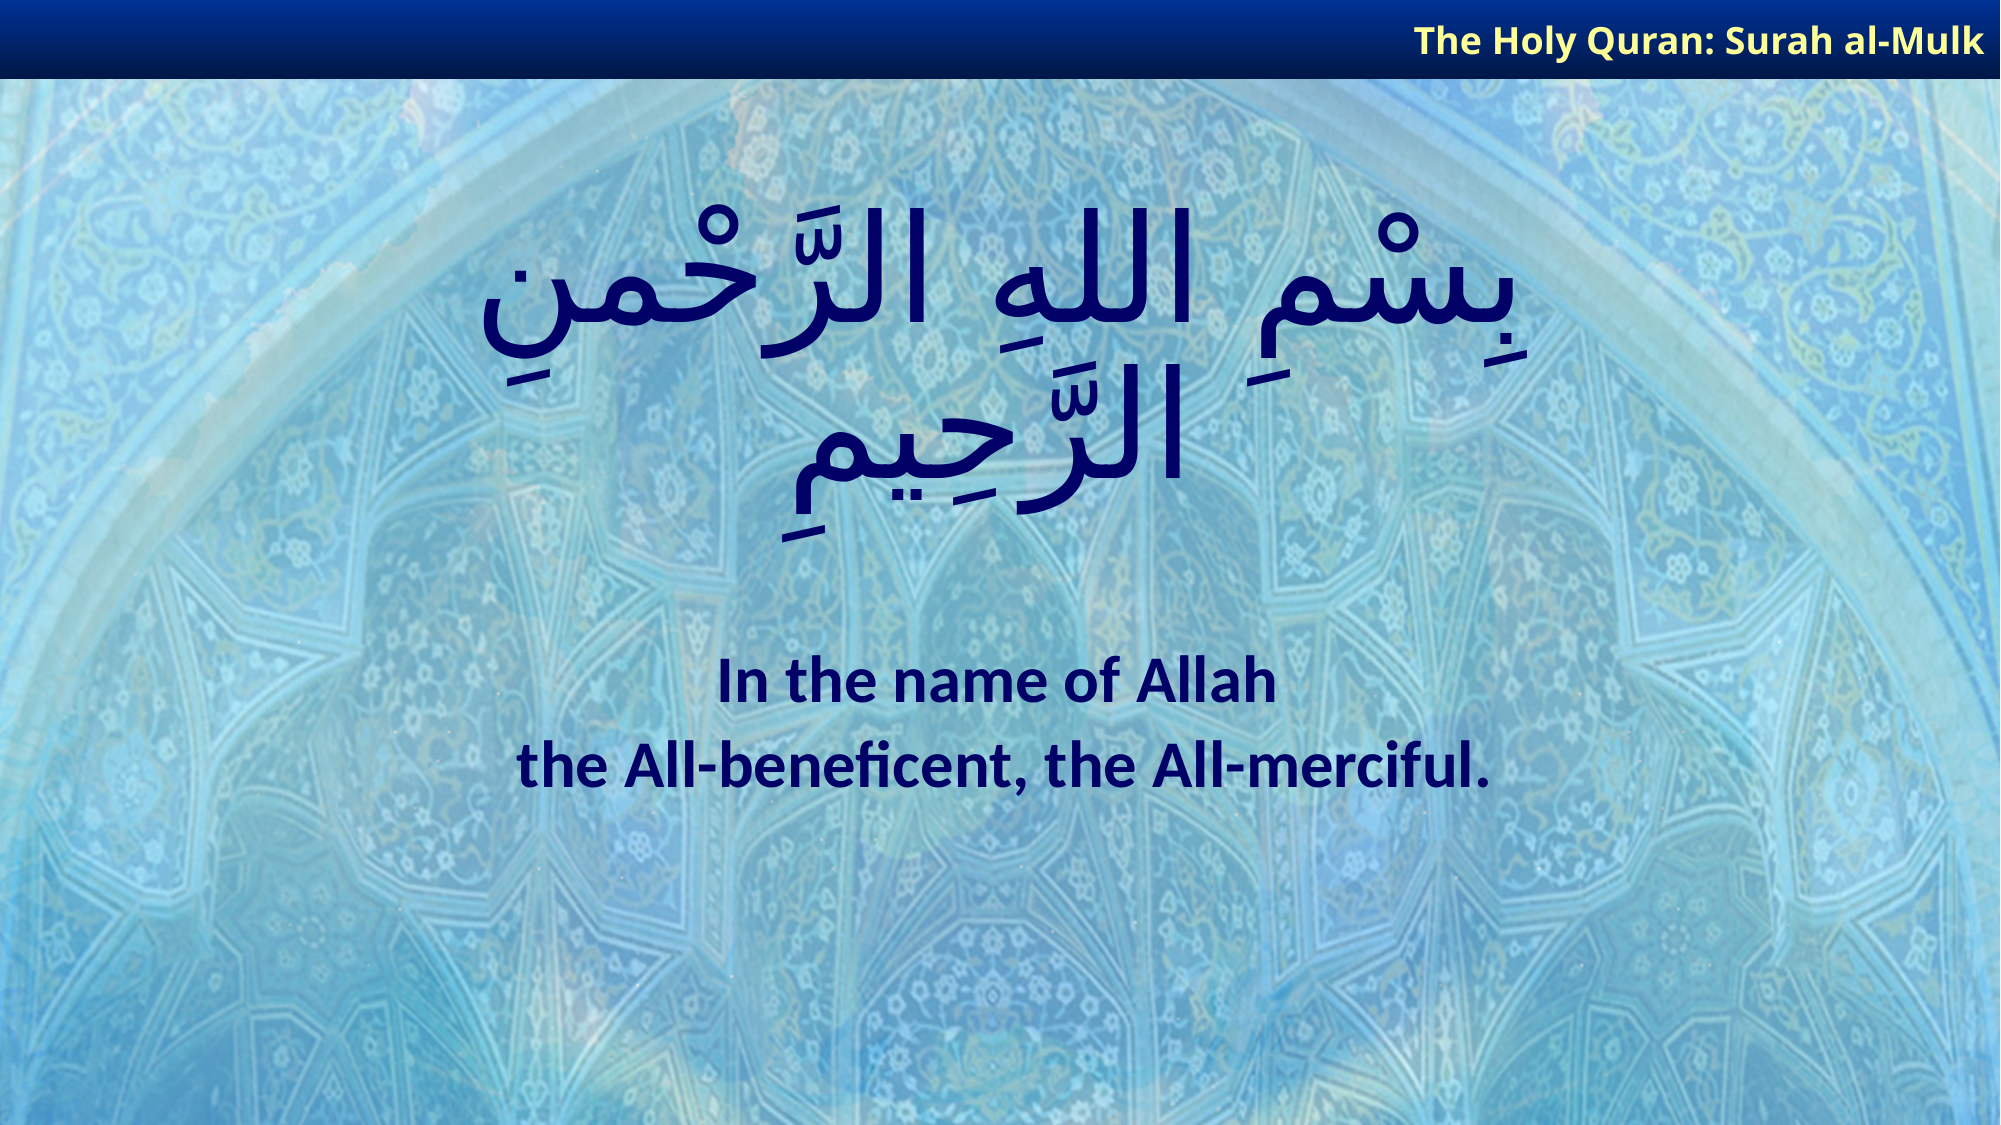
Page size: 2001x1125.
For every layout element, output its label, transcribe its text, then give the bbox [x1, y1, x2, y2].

subtitle In the name of Allah the All-beneficent, the All-merciful. [206, 637, 1804, 925]
text_box The Holy Quran: Surah al-Mulk [0, 0, 2000, 79]
picture [0, 0, 2001, 1125]
title بِسْمِ اللهِ الرَّحْمنِ الرَّحِيمِ [362, 231, 1638, 473]
